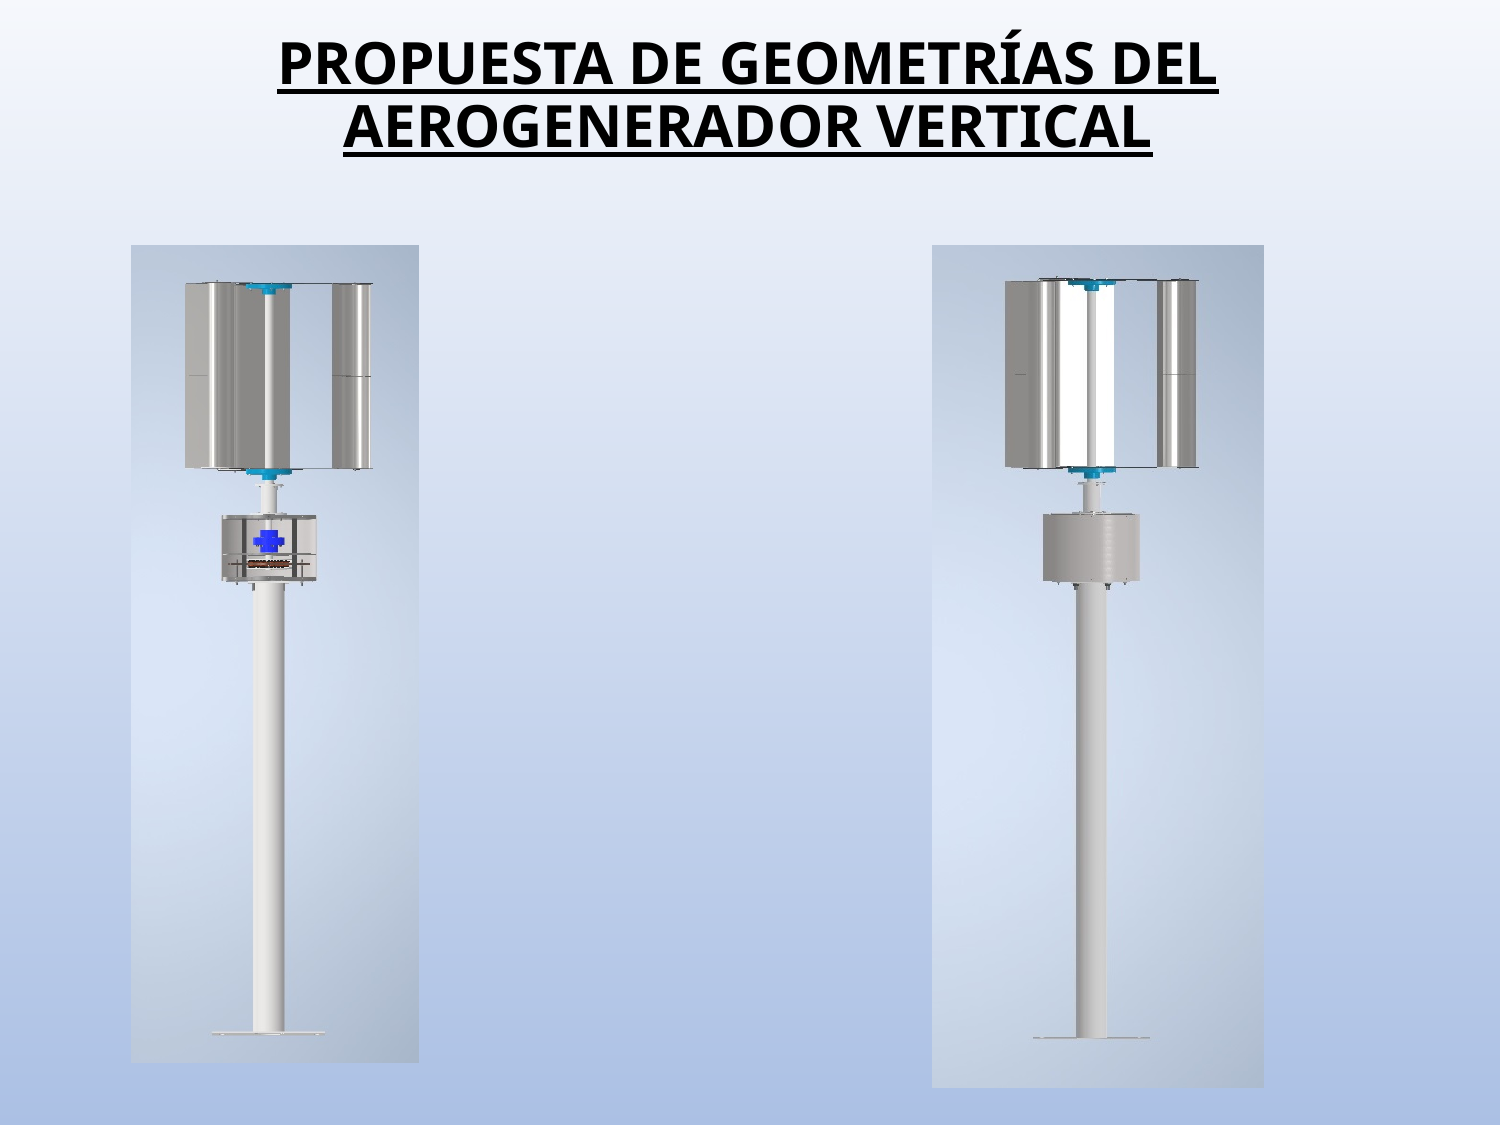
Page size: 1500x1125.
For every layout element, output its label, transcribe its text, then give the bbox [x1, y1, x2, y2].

text_box PROPUESTA DE GEOMETRÍAS DEL AEROGENERADOR VERTICAL [164, 27, 1332, 217]
picture [131, 245, 419, 1063]
picture [931, 245, 1264, 1088]
